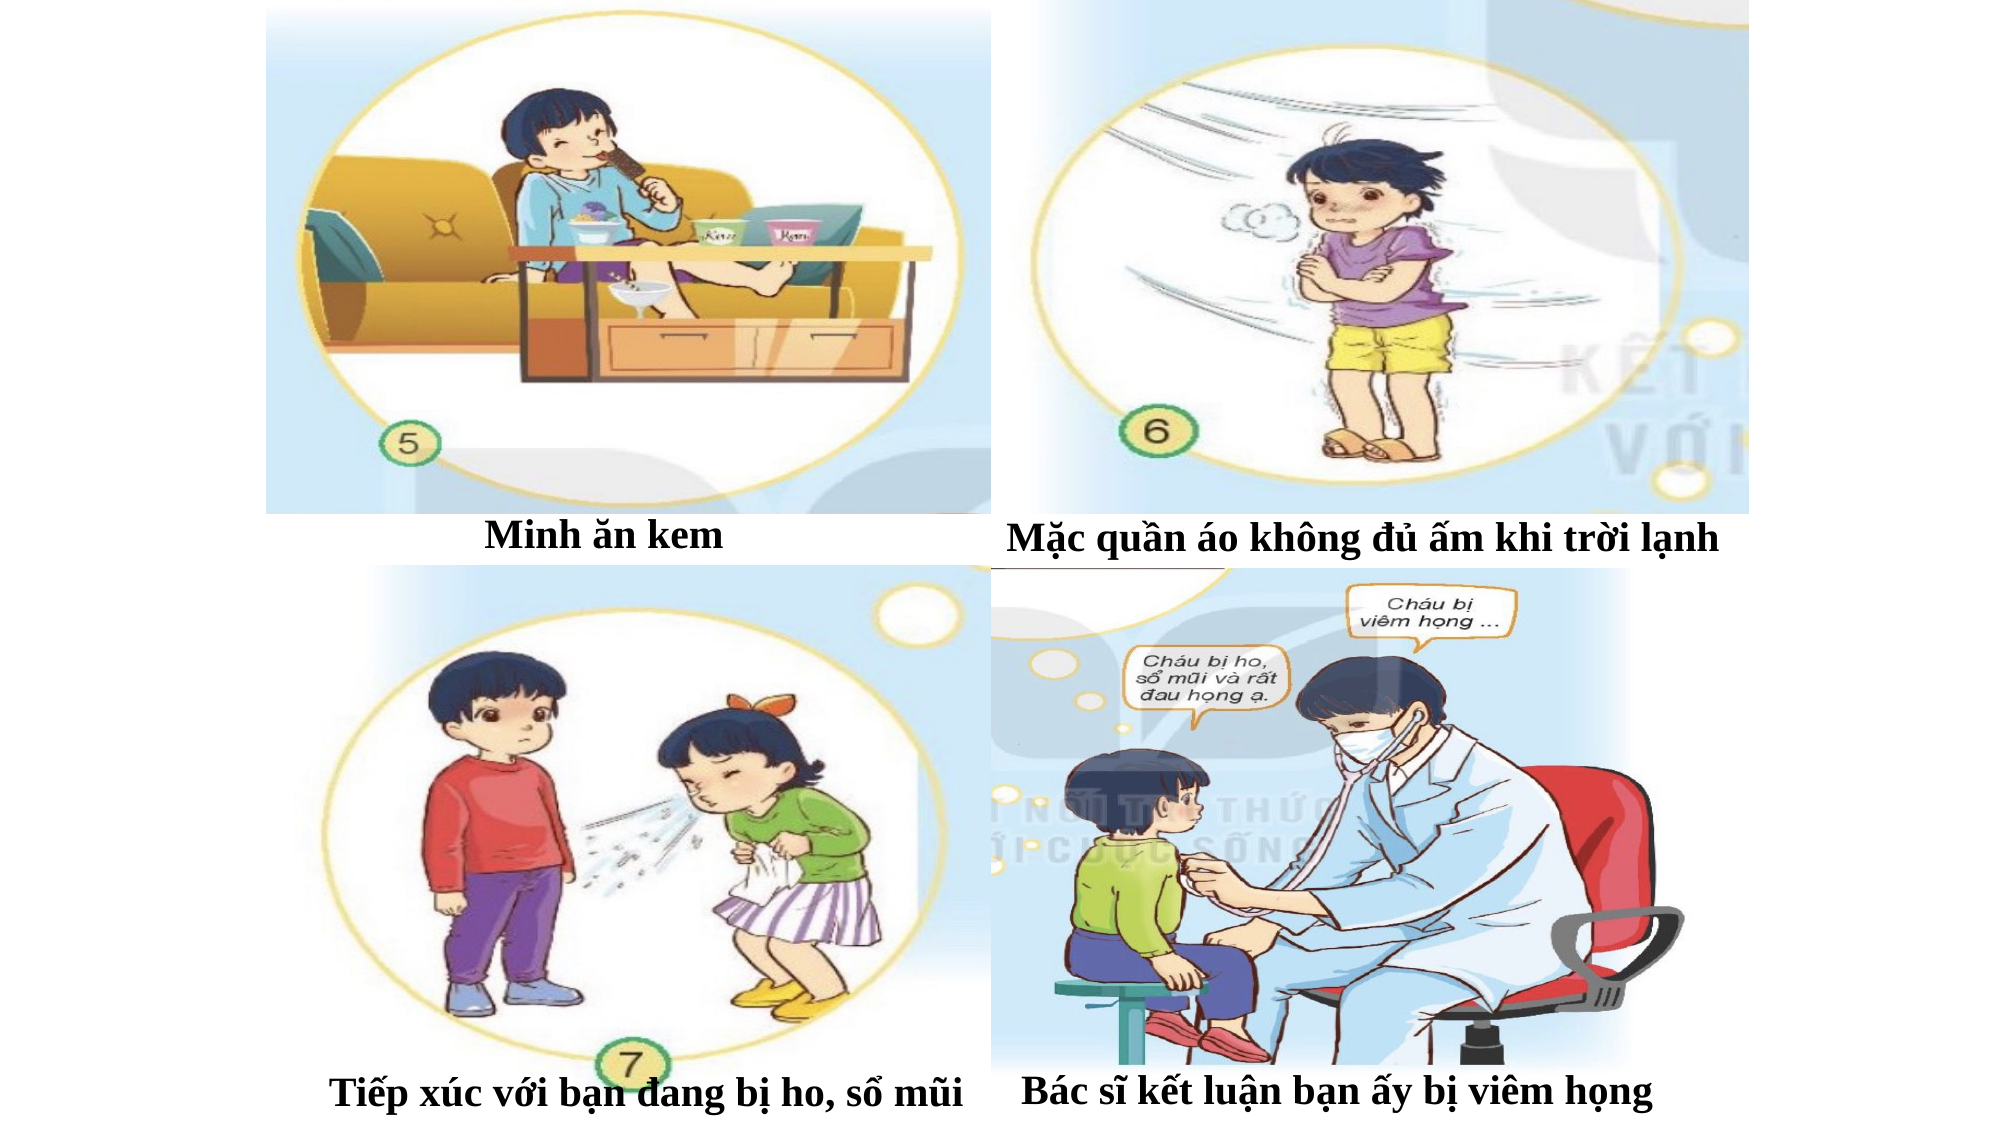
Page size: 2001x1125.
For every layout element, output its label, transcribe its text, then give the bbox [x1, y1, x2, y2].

picture [266, 565, 1749, 1096]
text_box Mặc quần áo không đủ ấm khi trời lạnh [991, 502, 1948, 568]
picture [266, 0, 1749, 514]
text_box Minh ăn kem [469, 514, 789, 565]
text_box Bác sĩ kết luận bạn ấy bị viêm họng [1006, 1055, 1925, 1121]
text_box Tiếp xúc với bạn đang bị ho, sổ mũi [314, 1089, 1025, 1122]
